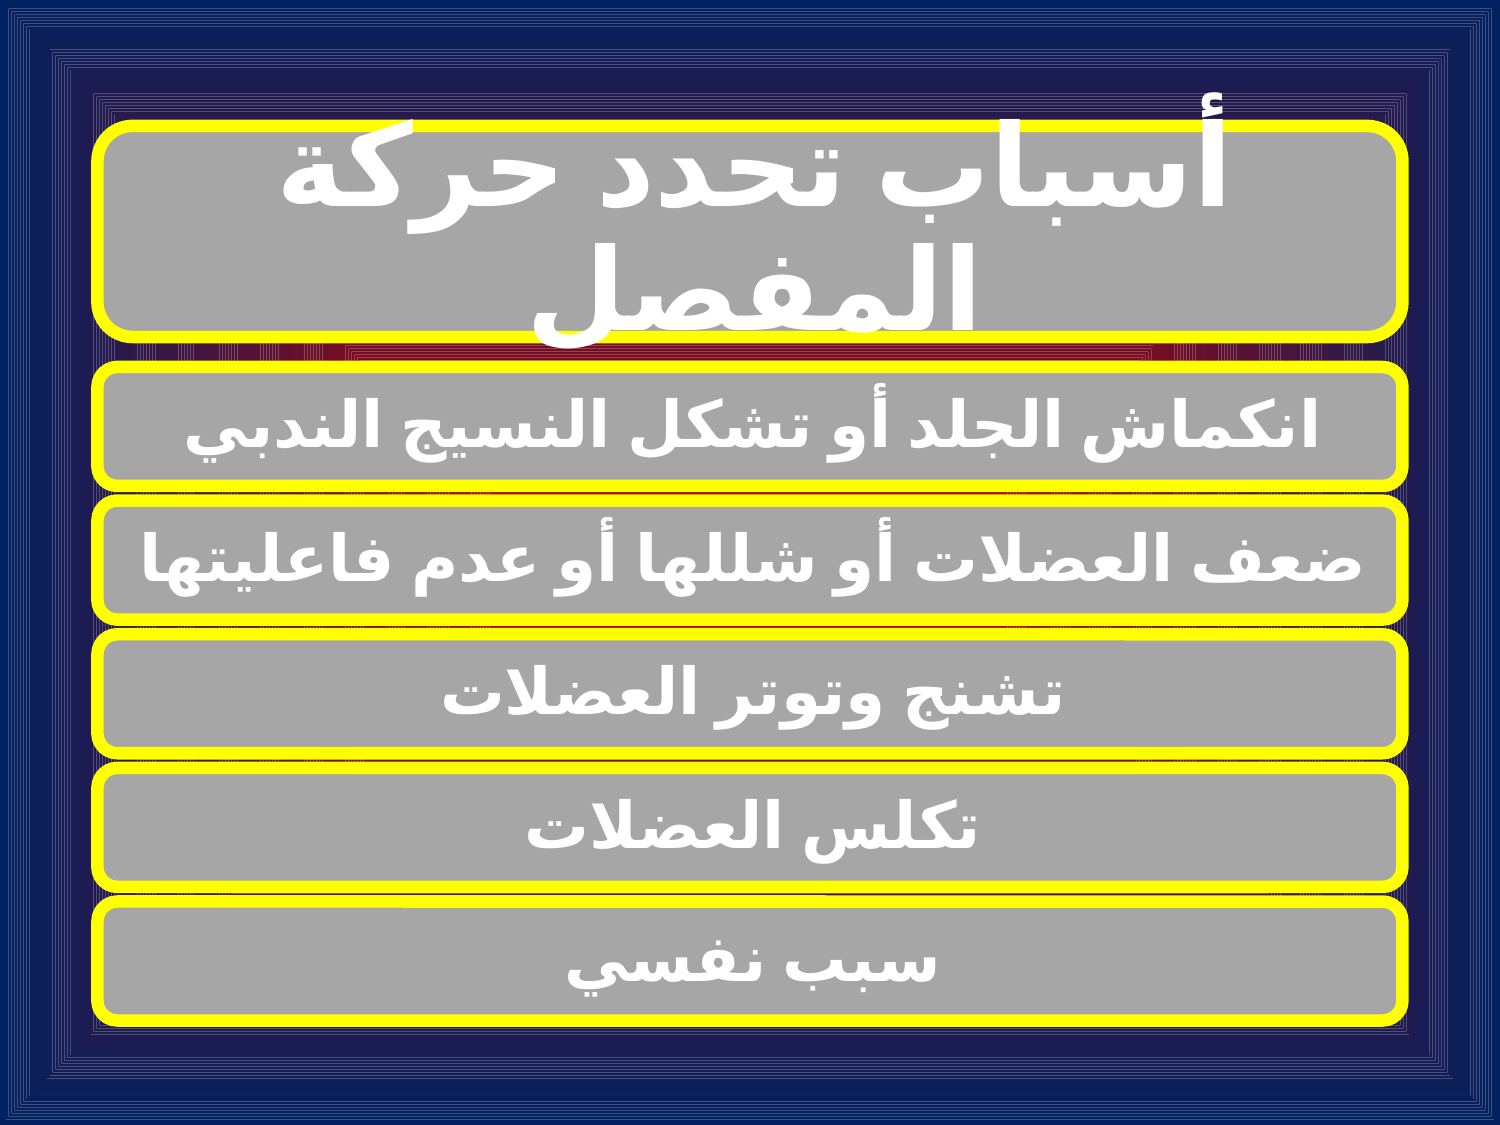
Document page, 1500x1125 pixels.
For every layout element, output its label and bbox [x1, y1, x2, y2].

list [97, 359, 1403, 1028]
text_box [97, 124, 1403, 338]
